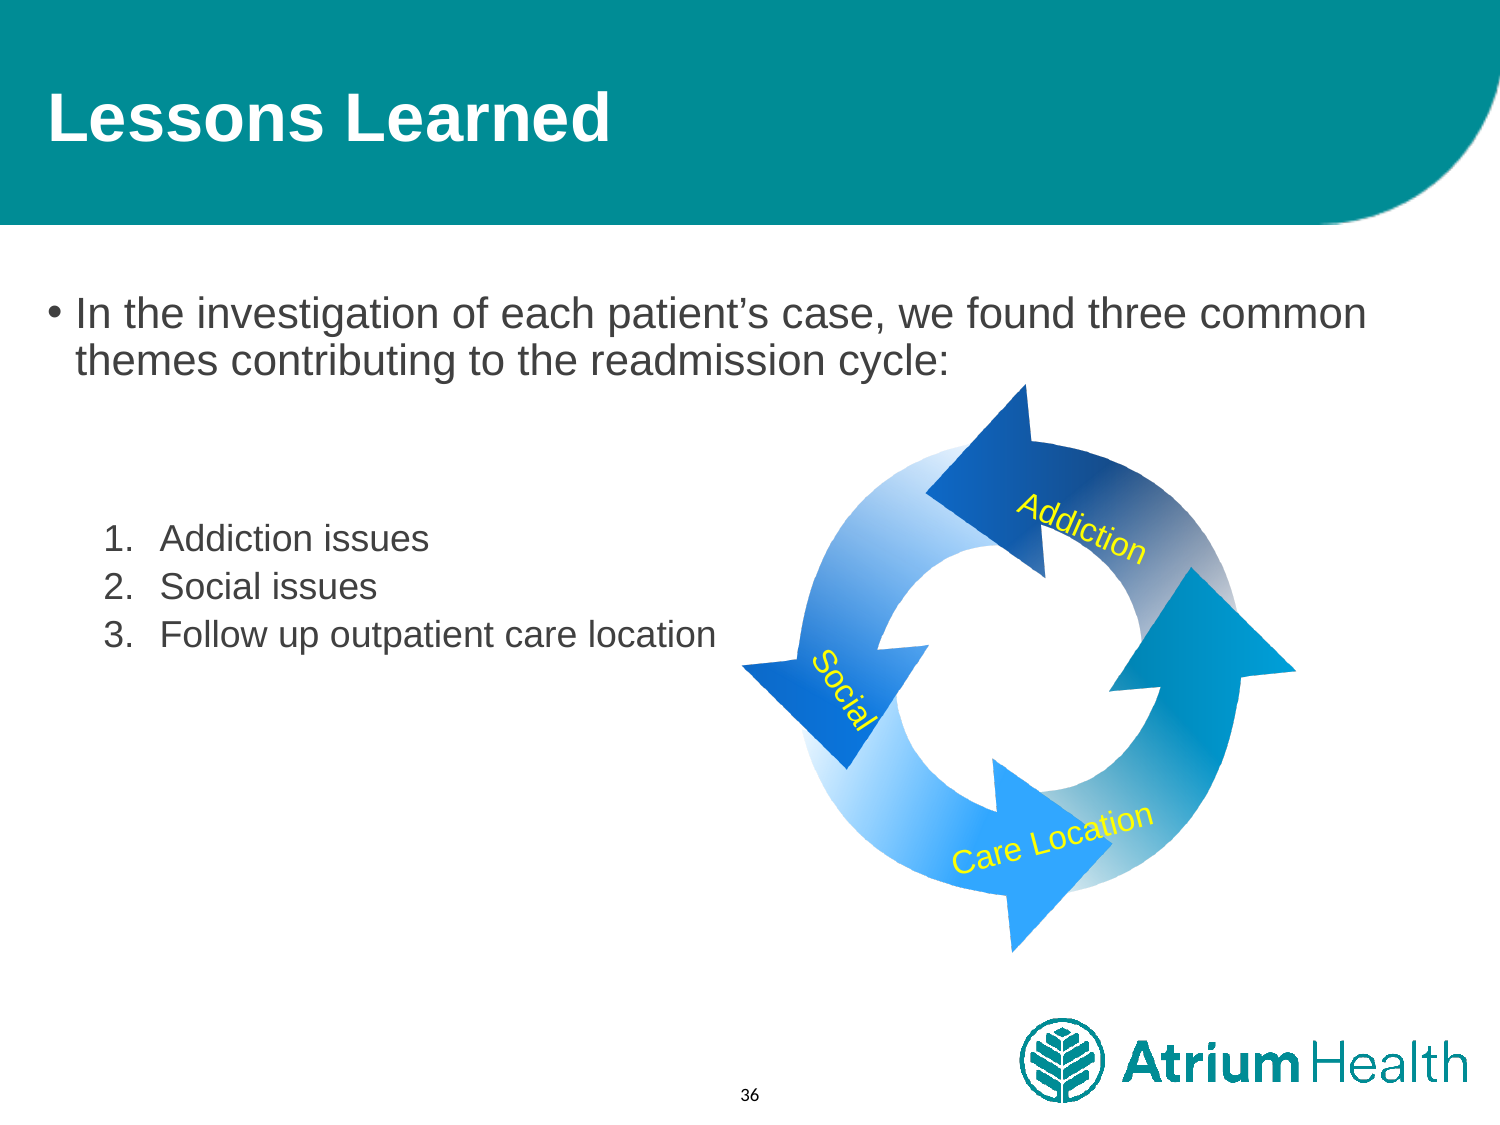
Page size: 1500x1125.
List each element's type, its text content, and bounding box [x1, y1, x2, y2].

picture [731, 375, 1305, 954]
picture [0, 0, 1500, 225]
list In the investigation of each patient’s case, we found three common themes contributing to the readmission cycle: Addiction issues Social issues Follow up outpatient care location [32, 283, 1474, 1014]
slide_number 36 [581, 1075, 919, 1114]
title Lessons Learned [32, 10, 1474, 228]
picture [977, 975, 1500, 1125]
